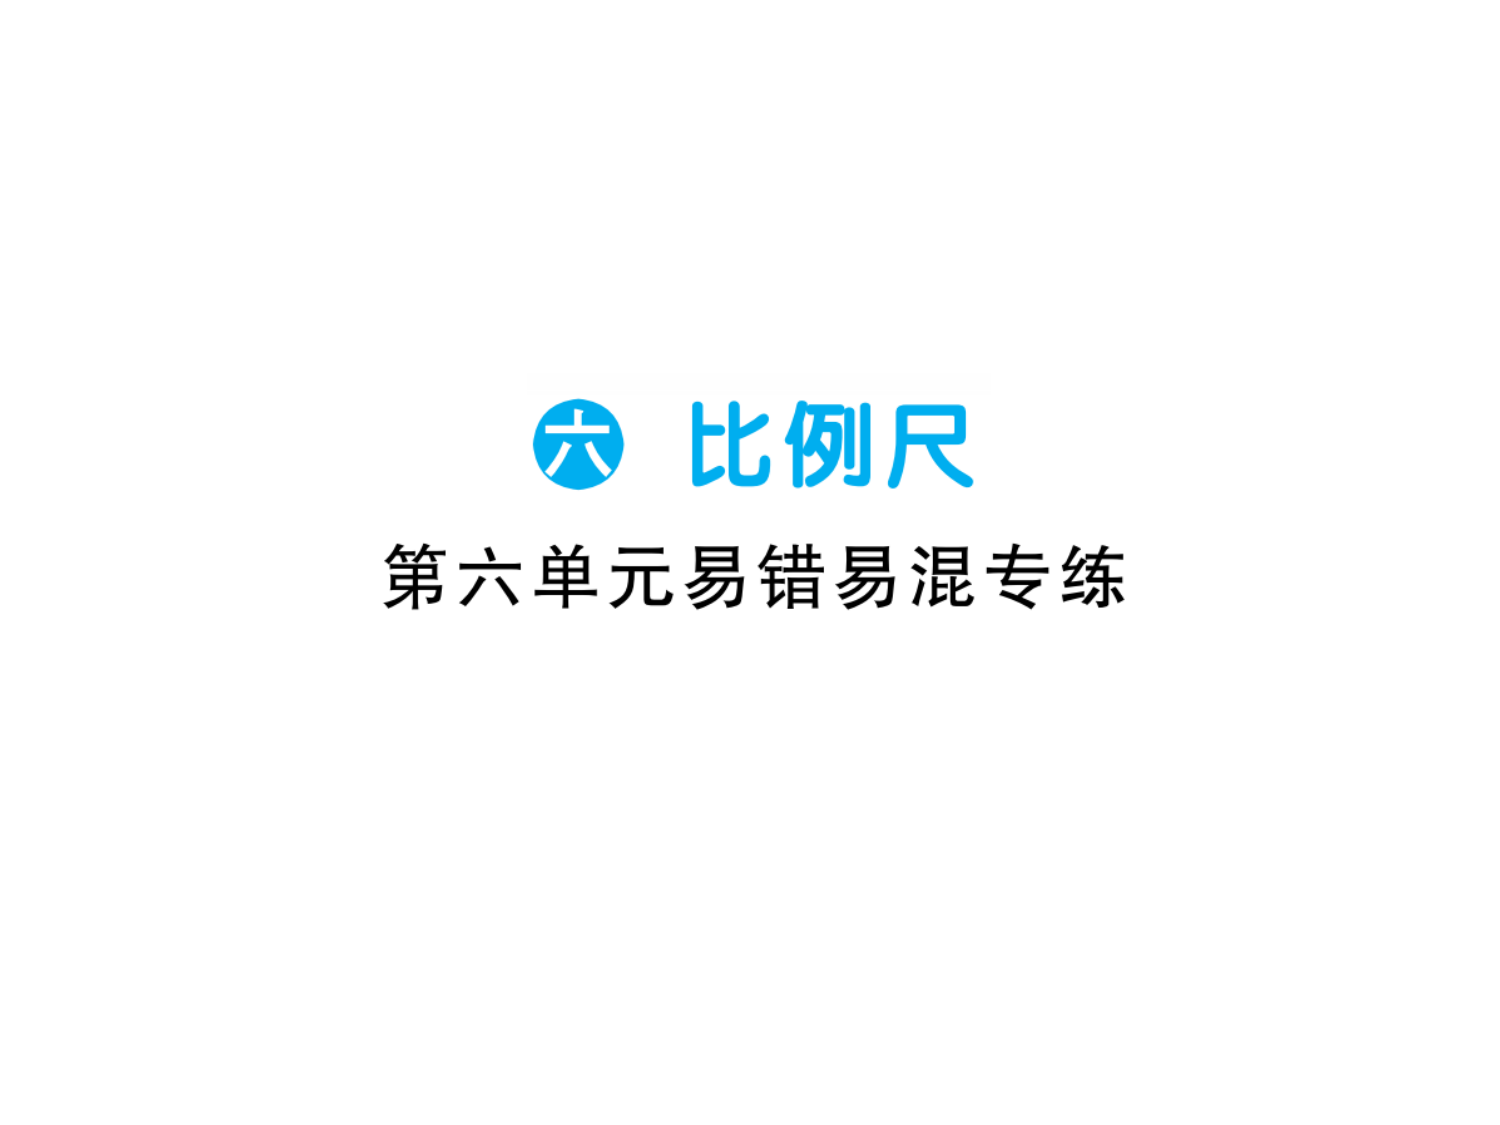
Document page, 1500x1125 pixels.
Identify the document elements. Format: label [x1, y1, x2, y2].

picture [363, 515, 1141, 634]
picture [513, 373, 991, 510]
